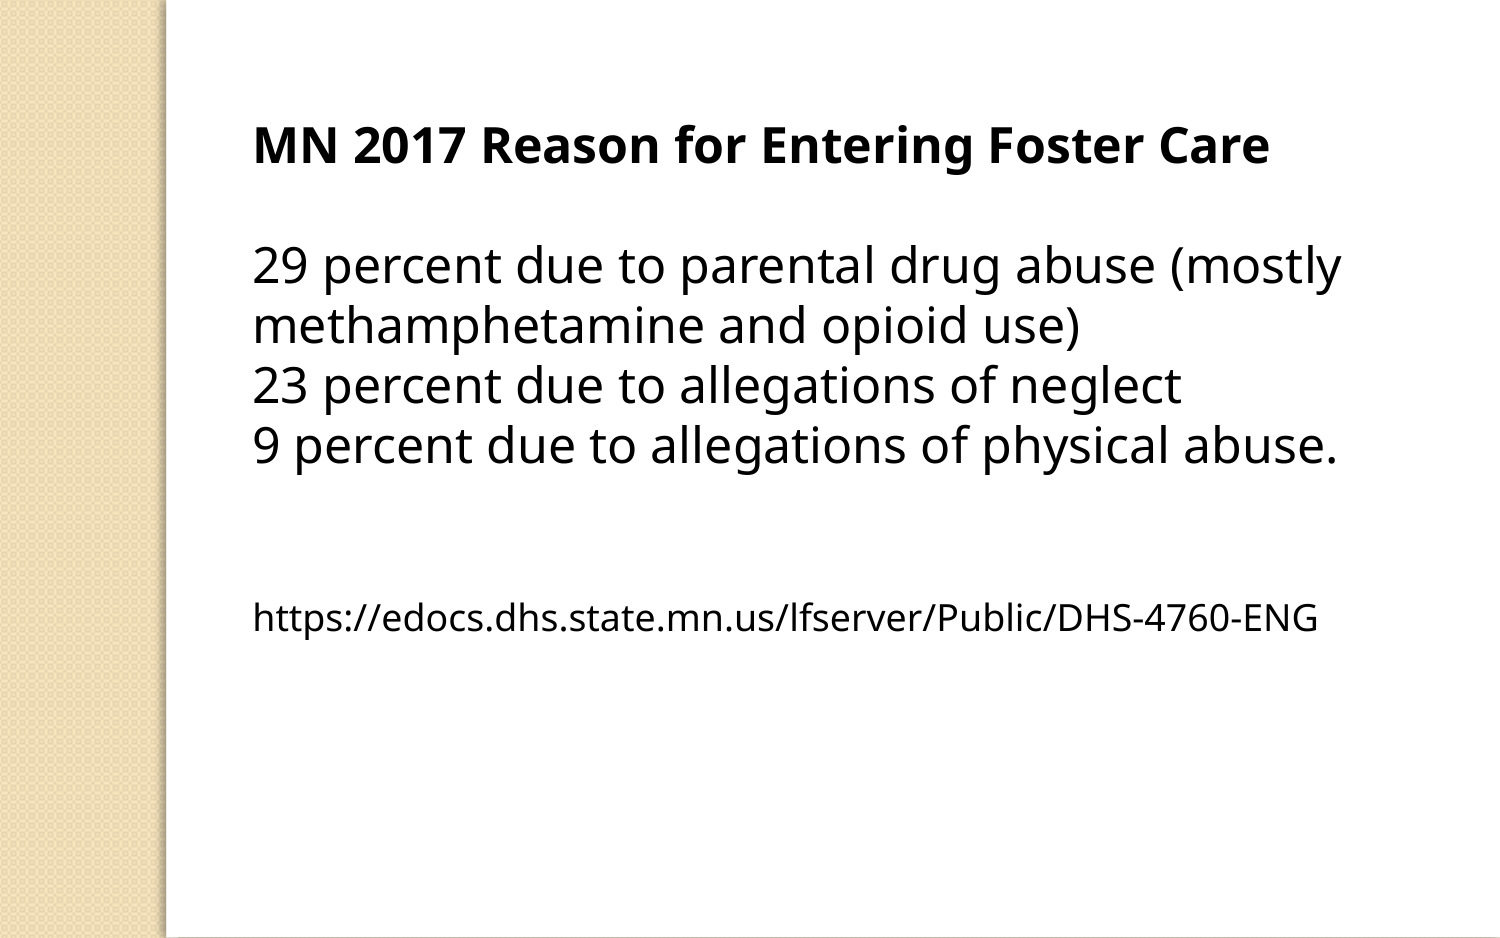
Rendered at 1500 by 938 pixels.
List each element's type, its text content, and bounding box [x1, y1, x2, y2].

text_box MN 2017 Reason for Entering Foster Care 29 percent due to parental drug abuse (mostly methamphetamine and opioid use) 23 percent due to allegations of neglect 9 percent due to allegations of physical abuse. https://edocs.dhs.state.mn.us/lfserver/Public/DHS-4760-ENG [237, 106, 1425, 646]
